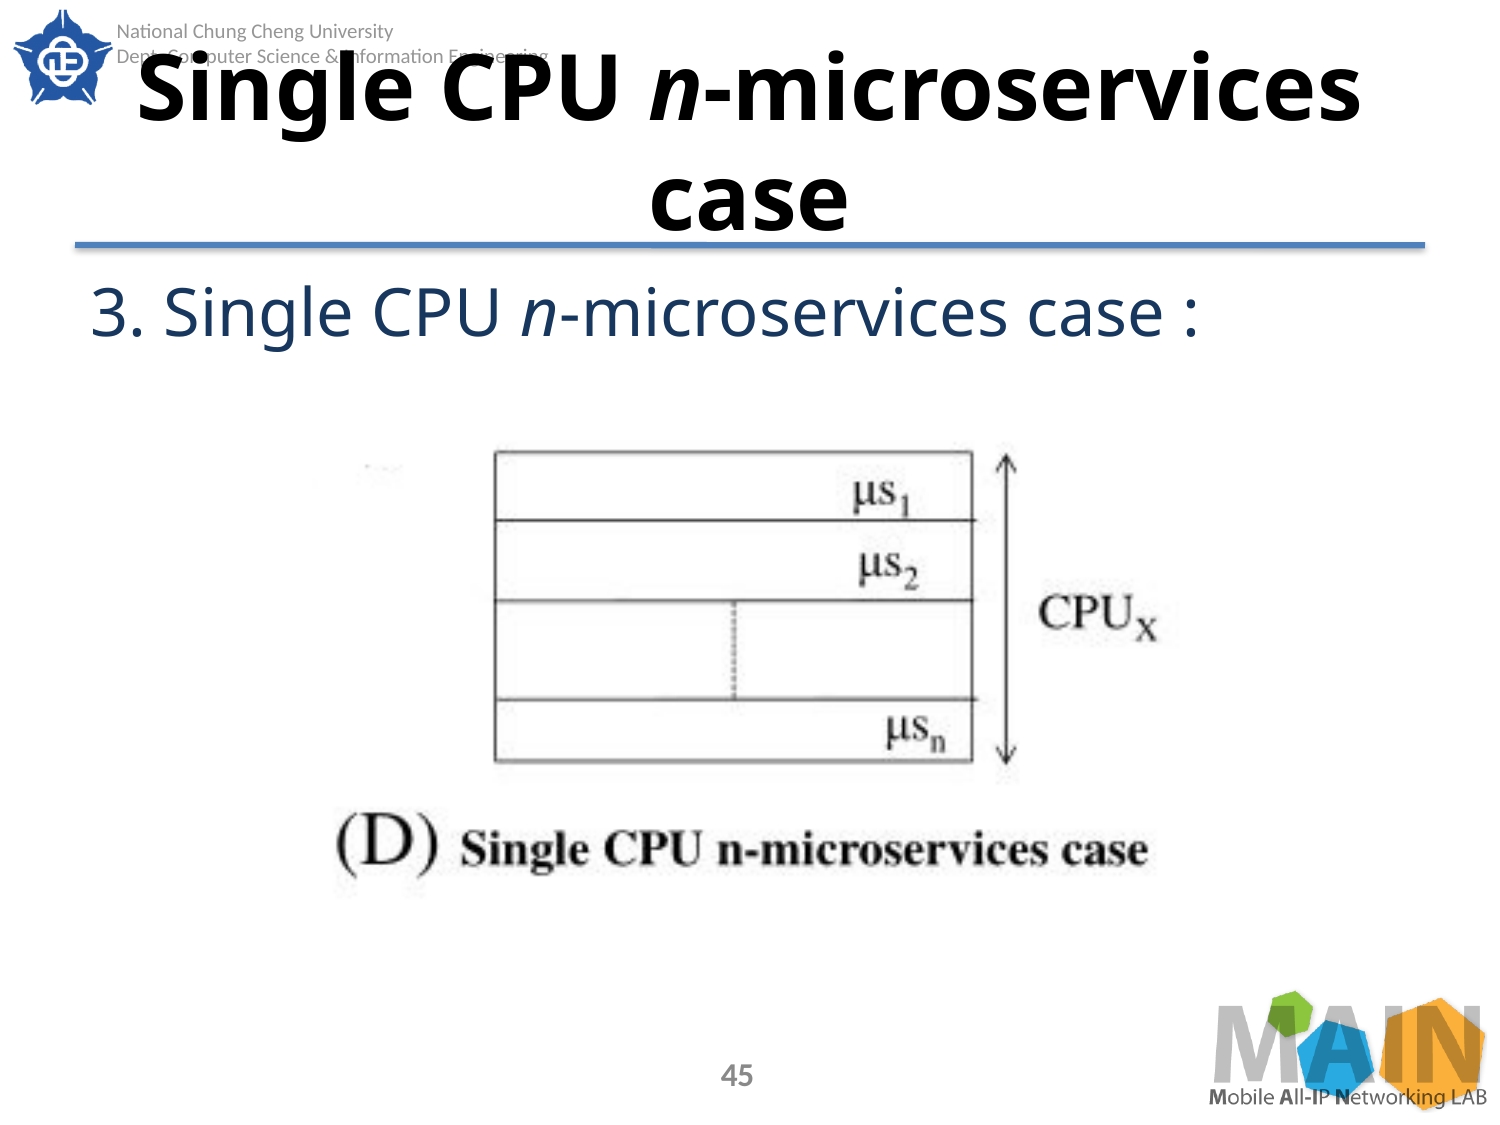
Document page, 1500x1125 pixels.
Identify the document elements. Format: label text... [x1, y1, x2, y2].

picture [1050, 987, 1488, 1113]
picture [0, 0, 126, 113]
picture [312, 420, 1197, 906]
slide_number 45 [562, 1042, 913, 1103]
list 3. Single CPU n-microservices case : [75, 262, 1425, 1005]
title Single CPU n-microservices case [75, 45, 1425, 233]
